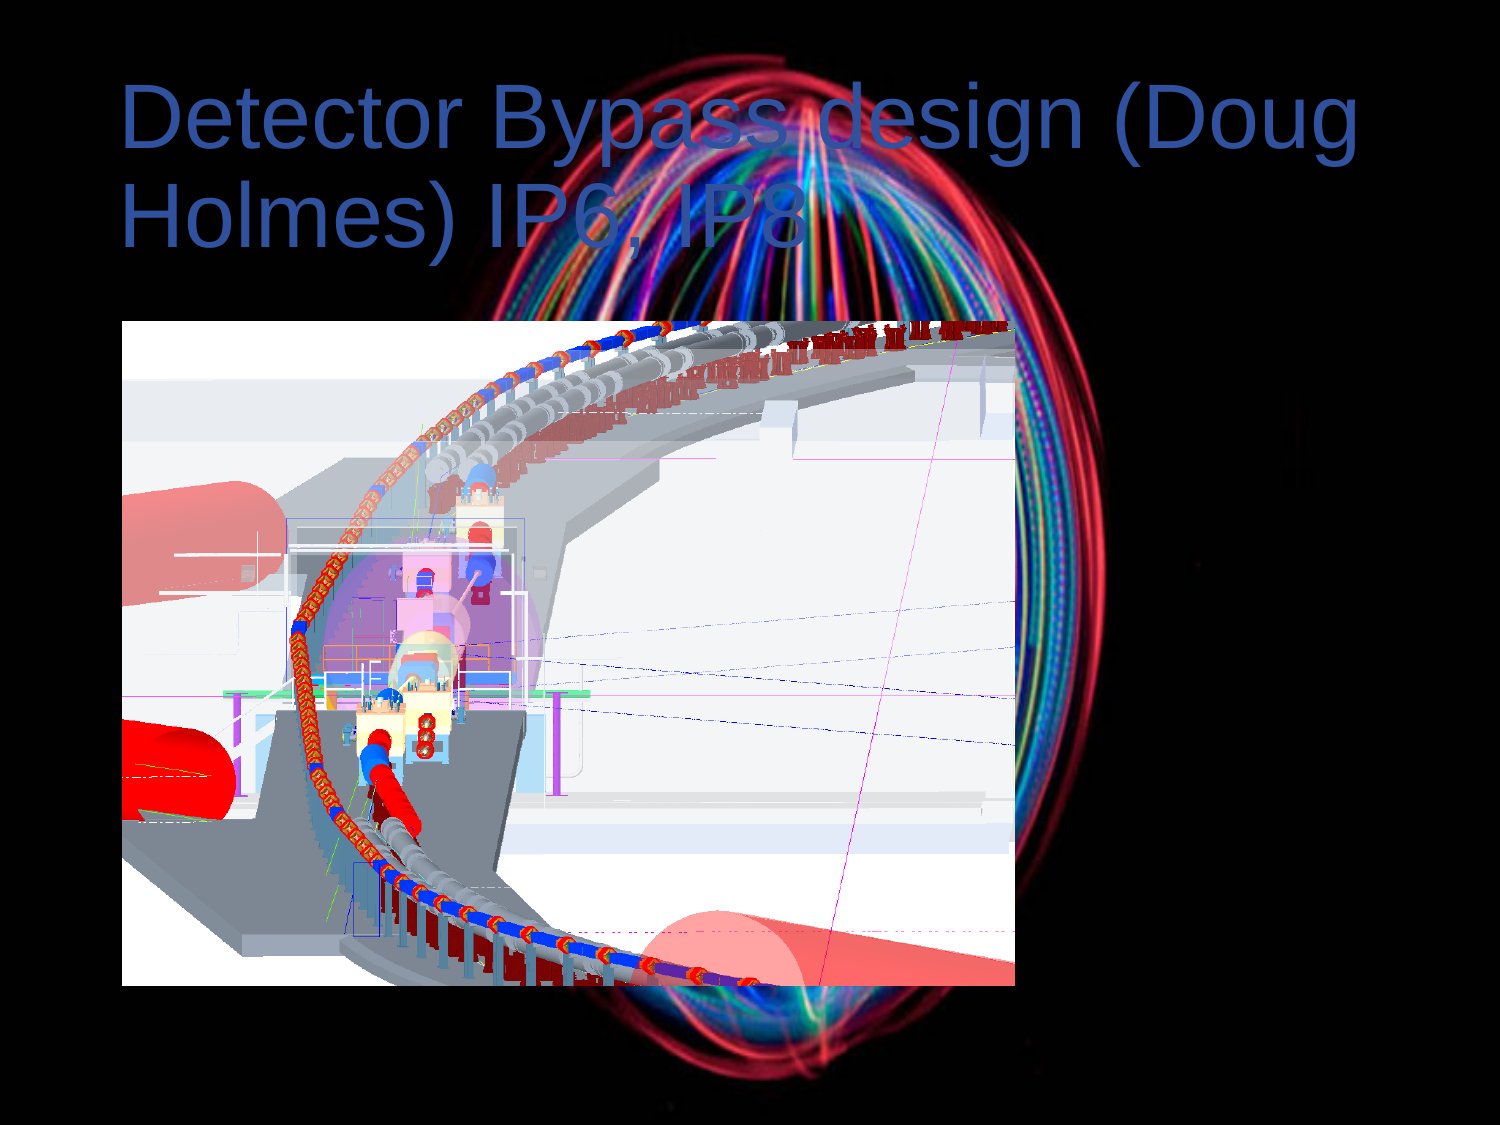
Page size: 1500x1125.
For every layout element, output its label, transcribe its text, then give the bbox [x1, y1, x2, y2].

picture [0, 0, 1500, 1125]
title Detector Bypass design (Doug Holmes) IP6, IP8 [103, 59, 1397, 278]
slide_number 11 [615, 1035, 953, 1096]
